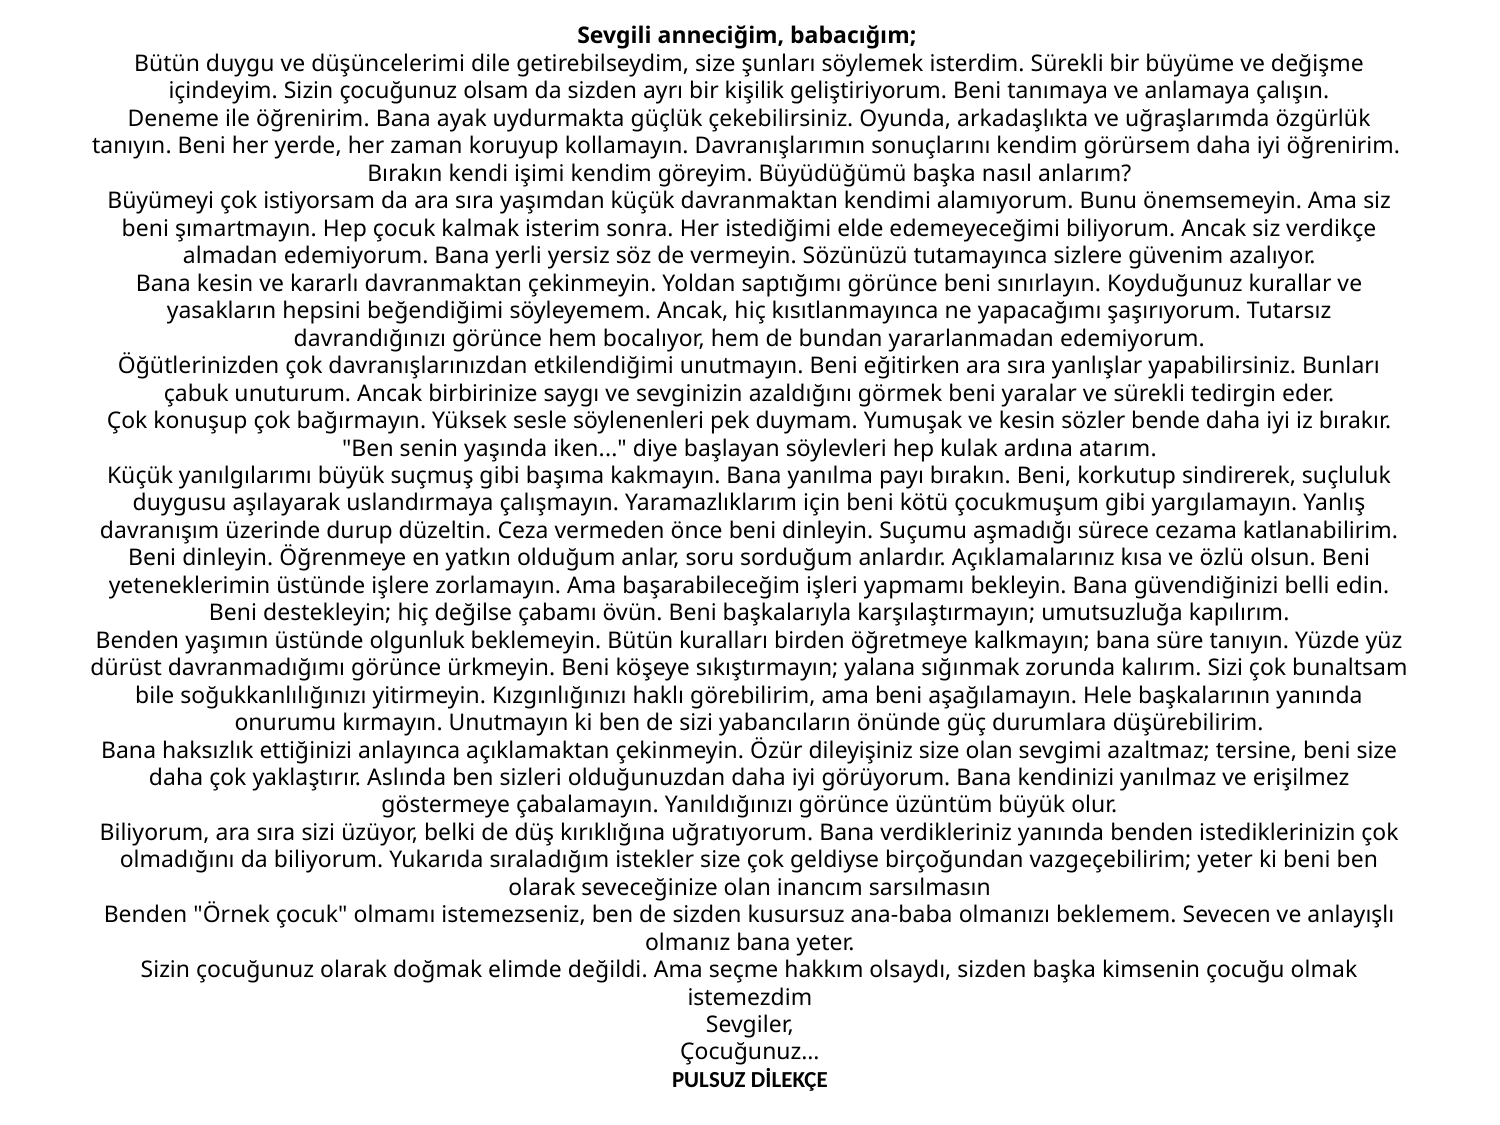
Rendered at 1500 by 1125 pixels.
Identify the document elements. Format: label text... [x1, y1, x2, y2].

title Sevgili anneciğim, babacığım; Bütün duygu ve düşüncelerimi dile getirebilseydim, size şunları söylemek isterdim. Sürekli bir büyüme ve değişme içindeyim. Sizin çocuğunuz olsam da sizden ayrı bir kişilik geliştiriyorum. Beni tanımaya ve anlamaya çalışın. Deneme ile öğrenirim. Bana ayak uydurmakta güçlük çekebilirsiniz. Oyunda, arkadaşlıkta ve uğraşlarımda özgürlük tanıyın. Beni her yerde, her zaman koruyup kollamayın. Davranışlarımın sonuçlarını kendim görürsem daha iyi öğrenirim. Bırakın kendi işimi kendim göreyim. Büyüdüğümü başka nasıl anlarım? Büyümeyi çok istiyorsam da ara sıra yaşımdan küçük davranmaktan kendimi alamıyorum. Bunu önemsemeyin. Ama siz beni şımartmayın. Hep çocuk kalmak isterim sonra. Her istediğimi elde edemeyeceğimi biliyorum. Ancak siz verdikçe almadan edemiyorum. Bana yerli yersiz söz de vermeyin. Sözünüzü tutamayınca sizlere güvenim azalıyor. Bana kesin ve kararlı davranmaktan çekinmeyin. Yoldan saptığımı görünce beni sınırlayın. Koyduğunuz kurallar ve yasakların hepsini beğendiğimi söyleyemem. Ancak, hiç kısıtlanmayınca ne yapacağımı şaşırıyorum. Tutarsız davrandığınızı görünce hem bocalıyor, hem de bundan yararlanmadan edemiyorum. Öğütlerinizden çok davranışlarınızdan etkilendiğimi unutmayın. Beni eğitirken ara sıra yanlışlar yapabilirsiniz. Bunları çabuk unuturum. Ancak birbirinize saygı ve sevginizin azaldığını görmek beni yaralar ve sürekli tedirgin eder. Çok konuşup çok bağırmayın. Yüksek sesle söylenenleri pek duymam. Yumuşak ve kesin sözler bende daha iyi iz bırakır. "Ben senin yaşında iken..." diye başlayan söylevleri hep kulak ardına atarım. Küçük yanılgılarımı büyük suçmuş gibi başıma kakmayın. Bana yanılma payı bırakın. Beni, korkutup sindirerek, suçluluk duygusu aşılayarak uslandırmaya çalışmayın. Yaramazlıklarım için beni kötü çocukmuşum gibi yargılamayın. Yanlış davranışım üzerinde durup düzeltin. Ceza vermeden önce beni dinleyin. Suçumu aşmadığı sürece cezama katlanabilirim. Beni dinleyin. Öğrenmeye en yatkın olduğum anlar, soru sorduğum anlardır. Açıklamalarınız kısa ve özlü olsun. Beni yeteneklerimin üstünde işlere zorlamayın. Ama başarabileceğim işleri yapmamı bekleyin. Bana güvendiğinizi belli edin. Beni destekleyin; hiç değilse çabamı övün. Beni başkalarıyla karşılaştırmayın; umutsuzluğa kapılırım. Benden yaşımın üstünde olgunluk beklemeyin. Bütün kuralları birden öğretmeye kalkmayın; bana süre tanıyın. Yüzde yüz dürüst davranmadığımı görünce ürkmeyin. Beni köşeye sıkıştırmayın; yalana sığınmak zorunda kalırım. Sizi çok bunaltsam bile soğukkanlılığınızı yitirmeyin. Kızgınlığınızı haklı görebilirim, ama beni aşağılamayın. Hele başkalarının yanında onurumu kırmayın. Unutmayın ki ben de sizi yabancıların önünde güç durumlara düşürebilirim. Bana haksızlık ettiğinizi anlayınca açıklamaktan çekinmeyin. Özür dileyişiniz size olan sevgimi azaltmaz; tersine, beni size daha çok yaklaştırır. Aslında ben sizleri olduğunuzdan daha iyi görüyorum. Bana kendinizi yanılmaz ve erişilmez göstermeye çabalamayın. Yanıldığınızı görünce üzüntüm büyük olur. Biliyorum, ara sıra sizi üzüyor, belki de düş kırıklığına uğratıyorum. Bana verdikleriniz yanında benden istediklerinizin çok olmadığını da biliyorum. Yukarıda sıraladığım istekler size çok geldiyse birçoğundan vazgeçebilirim; yeter ki beni ben olarak seveceğinize olan inancım sarsılmasın Benden "Örnek çocuk" olmamı istemezseniz, ben de sizden kusursuz ana-baba olmanızı beklemem. Sevecen ve anlayışlı olmanız bana yeter. Sizin çocuğunuz olarak doğmak elimde değildi. Ama seçme hakkım olsaydı, sizden başka kimsenin çocuğu olmak istemezdim Sevgiler, Çocuğunuz… PULSUZ DİLEKÇE [74, 23, 1426, 1091]
